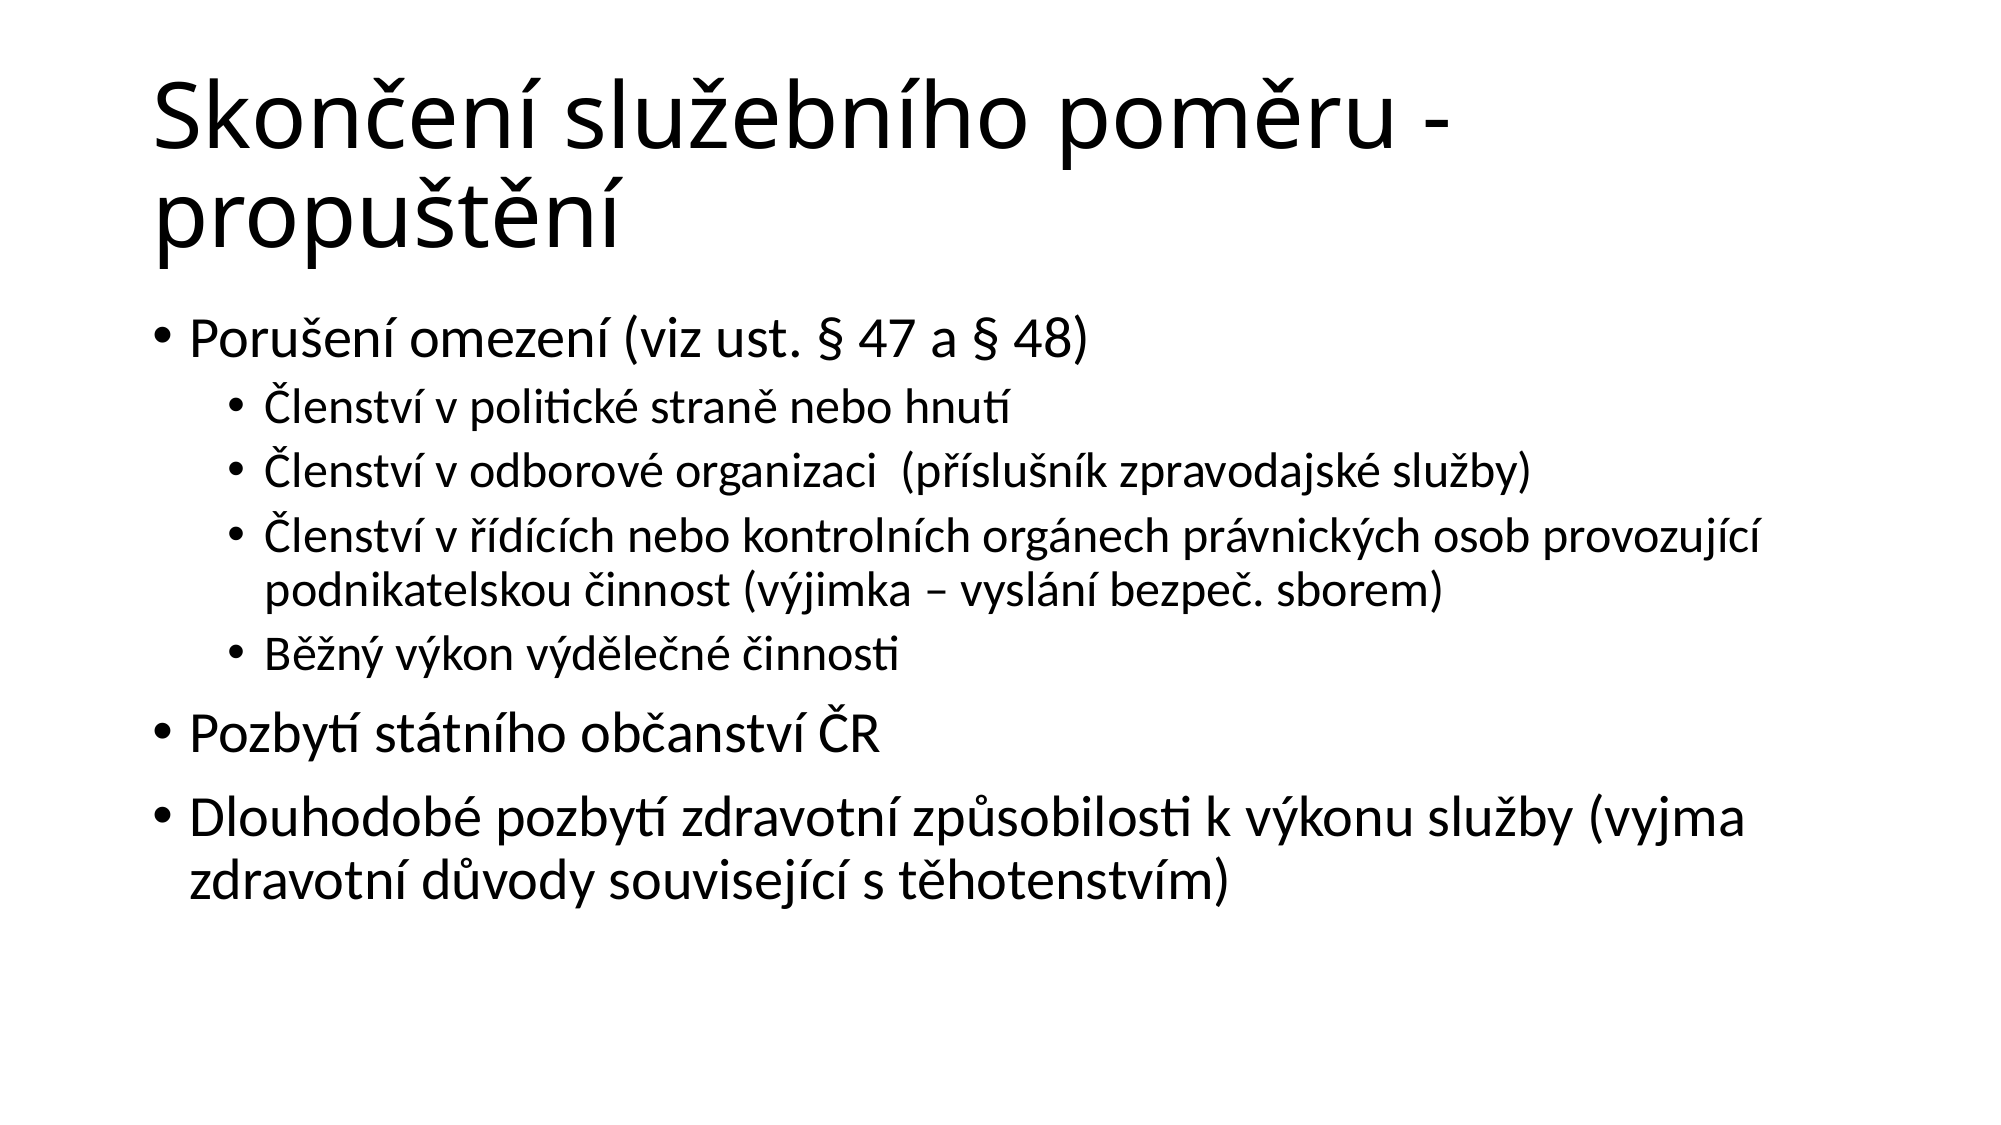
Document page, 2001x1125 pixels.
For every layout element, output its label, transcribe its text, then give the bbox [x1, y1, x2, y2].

title Skončení služebního poměru - propuštění [137, 59, 1863, 278]
list Porušení omezení (viz ust. § 47 a § 48) Členství v politické straně nebo hnutí Členství v odborové organizaci (příslušník zpravodajské služby) Členství v řídících nebo kontrolních orgánech právnických osob provozující podnikatelskou činnost (výjimka – vyslání bezpeč. sborem) Běžný výkon výdělečné činnosti Pozbytí státního občanství ČR Dlouhodobé pozbytí zdravotní způsobilosti k výkonu služby (vyjma zdravotní důvody související s těhotenstvím) [137, 299, 1863, 1014]
